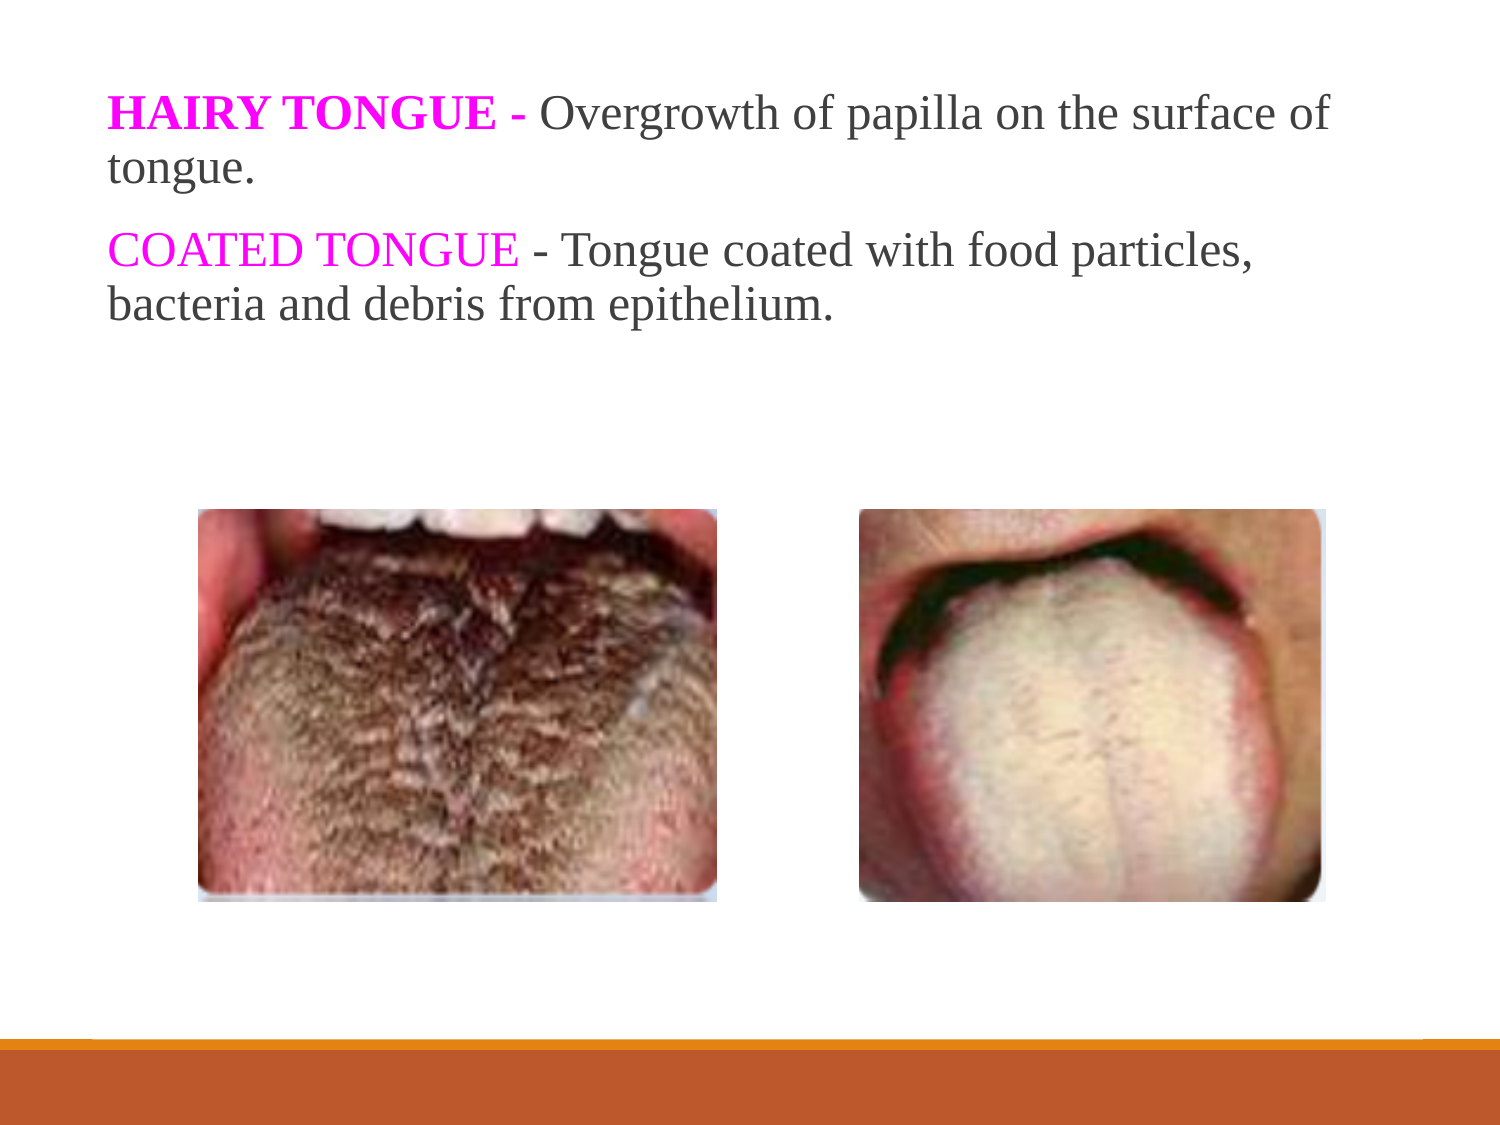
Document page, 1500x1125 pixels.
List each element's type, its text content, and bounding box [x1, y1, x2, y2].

picture [859, 508, 1327, 903]
list HAIRY TONGUE - Overgrowth of papilla on the surface of tongue. COATED TONGUE - Tongue coated with food particles, bacteria and debris from epithelium. [92, 78, 1424, 1040]
picture [198, 508, 718, 903]
